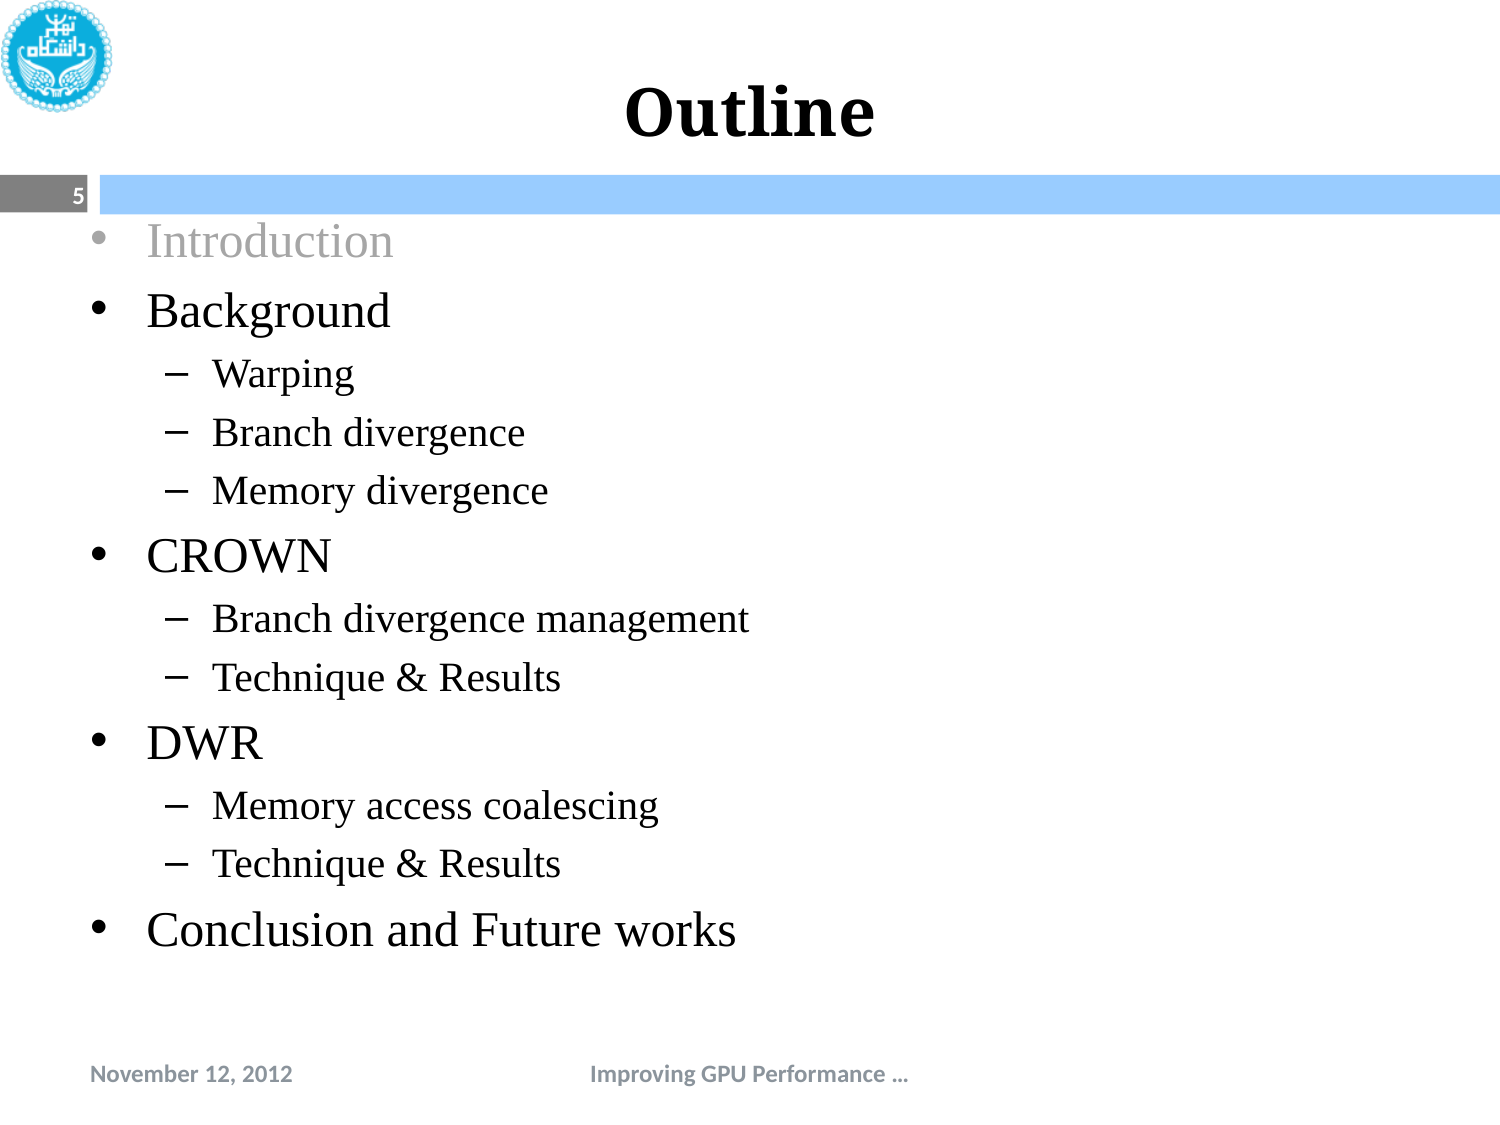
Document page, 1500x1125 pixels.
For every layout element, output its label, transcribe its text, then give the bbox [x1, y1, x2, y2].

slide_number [75, 1042, 425, 1103]
list Introduction Background Warping Branch divergence Memory divergence CROWN Branch divergence management Technique & Results DWR Memory access coalescing Technique & Results Conclusion and Future works [75, 200, 1425, 1005]
picture [0, 0, 113, 113]
picture [27, 14, 85, 57]
footer Improving GPU Performance … [512, 1042, 988, 1103]
slide_number 5 [0, 164, 100, 225]
title Outline [75, 45, 1425, 175]
picture [18, 46, 75, 97]
